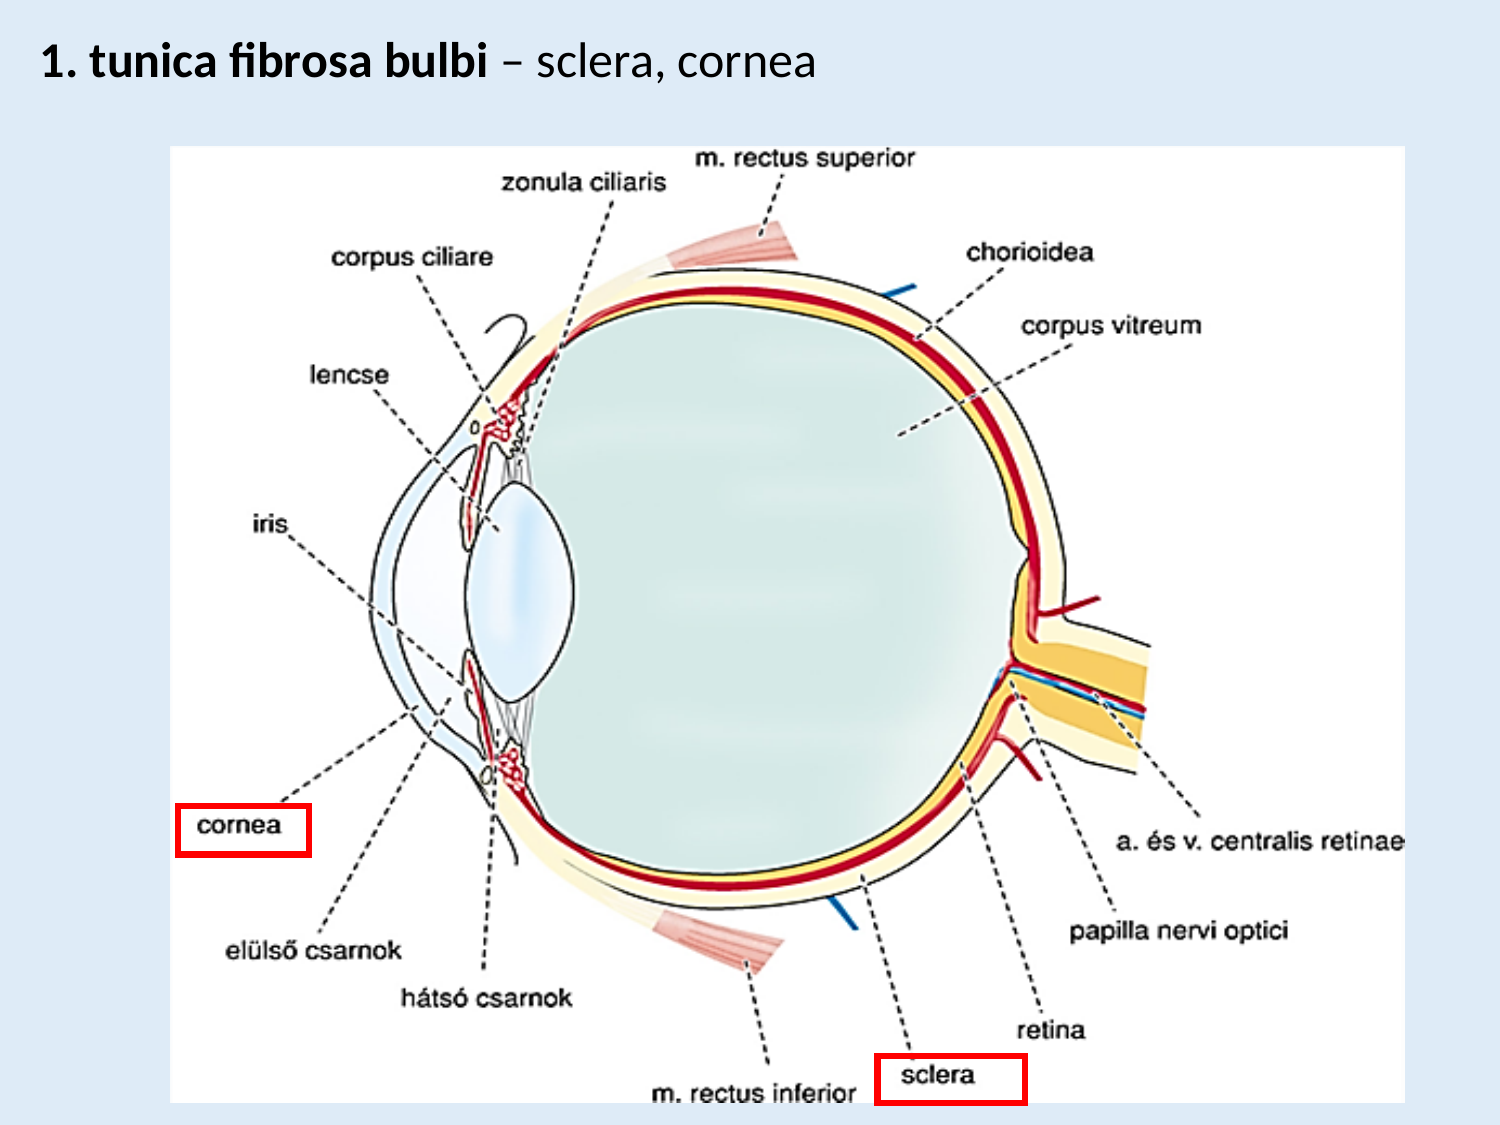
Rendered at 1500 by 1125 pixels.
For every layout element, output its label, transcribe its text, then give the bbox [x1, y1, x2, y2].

picture [170, 146, 1405, 1103]
text_box 1. tunica fibrosa bulbi – sclera, cornea [25, 20, 833, 140]
